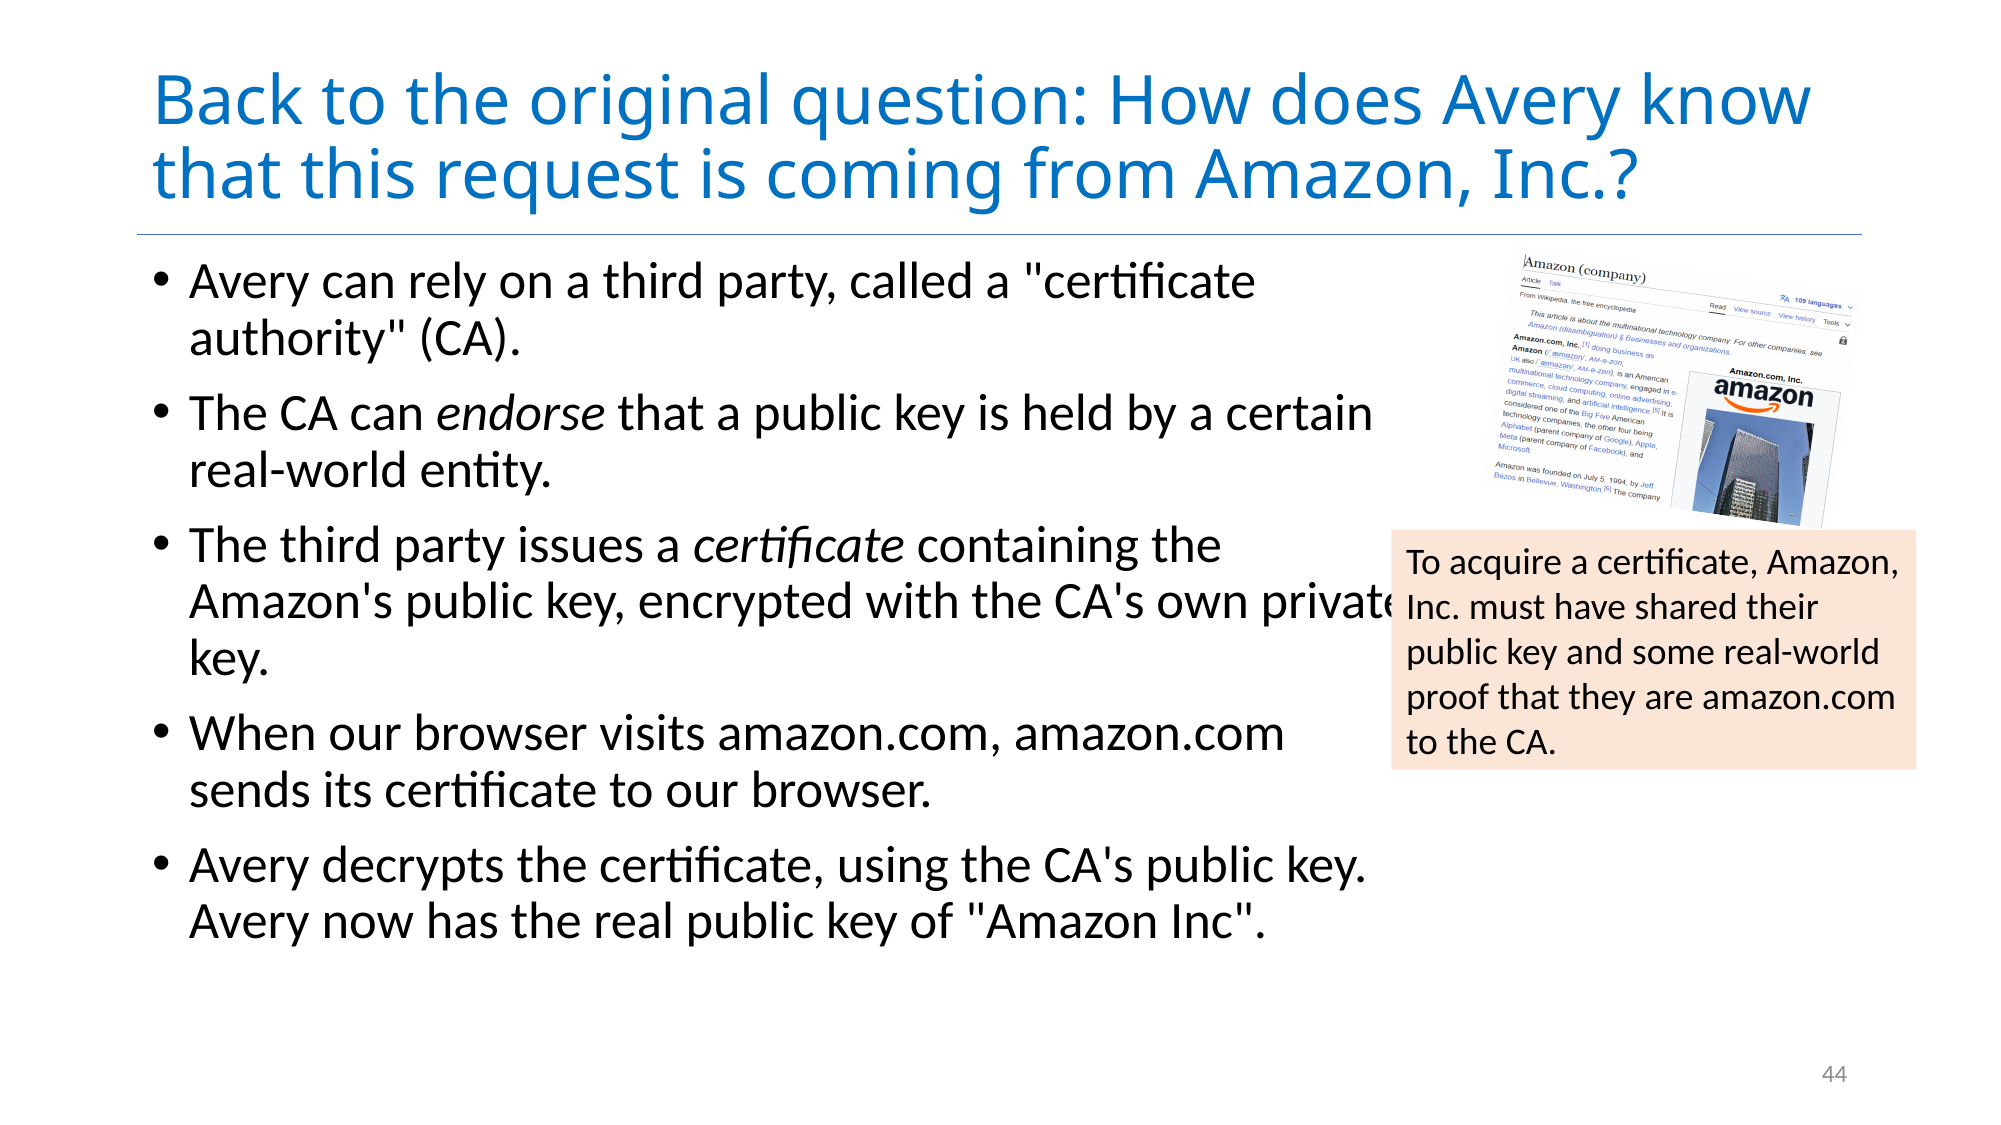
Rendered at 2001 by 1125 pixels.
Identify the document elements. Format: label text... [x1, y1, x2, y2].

text_box To acquire a certificate, Amazon, Inc. must have shared their public key and some real-world proof that they are amazon.com to the CA. [1390, 529, 1917, 771]
slide_number 44 [1412, 1042, 1863, 1103]
list Avery can rely on a third party, called a "certificate authority" (CA). The CA can endorse that a public key is held by a certain real-world entity. The third party issues a certificate containing the Amazon's public key, encrypted with the CA's own private key. When our browser visits amazon.com, amazon.com sends its certificate to our browser. Avery decrypts the certificate, using the CA's public key. Avery now has the real public key of "Amazon Inc". [137, 246, 1432, 960]
title Back to the original question: How does Avery know that this request is coming from Amazon, Inc.? [137, 3, 1942, 221]
picture [1481, 245, 1863, 529]
